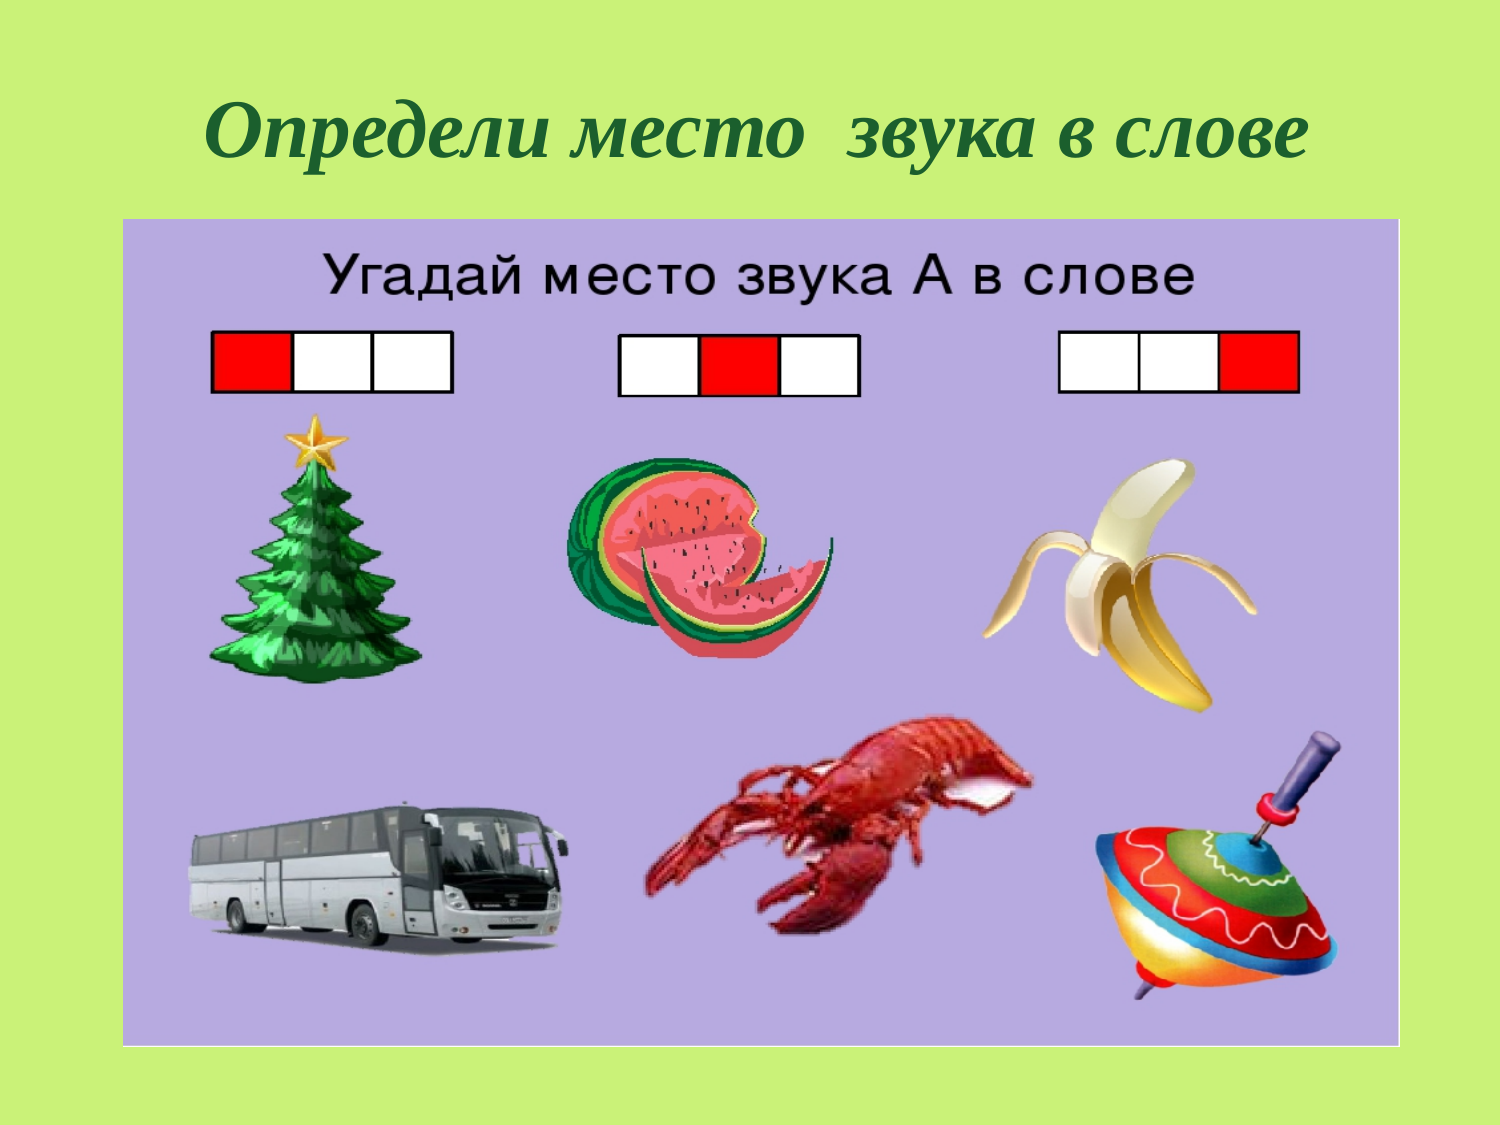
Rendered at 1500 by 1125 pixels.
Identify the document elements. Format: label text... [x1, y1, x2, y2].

text_box Определи место звука в слове [188, 66, 1327, 182]
picture [123, 219, 1400, 1047]
